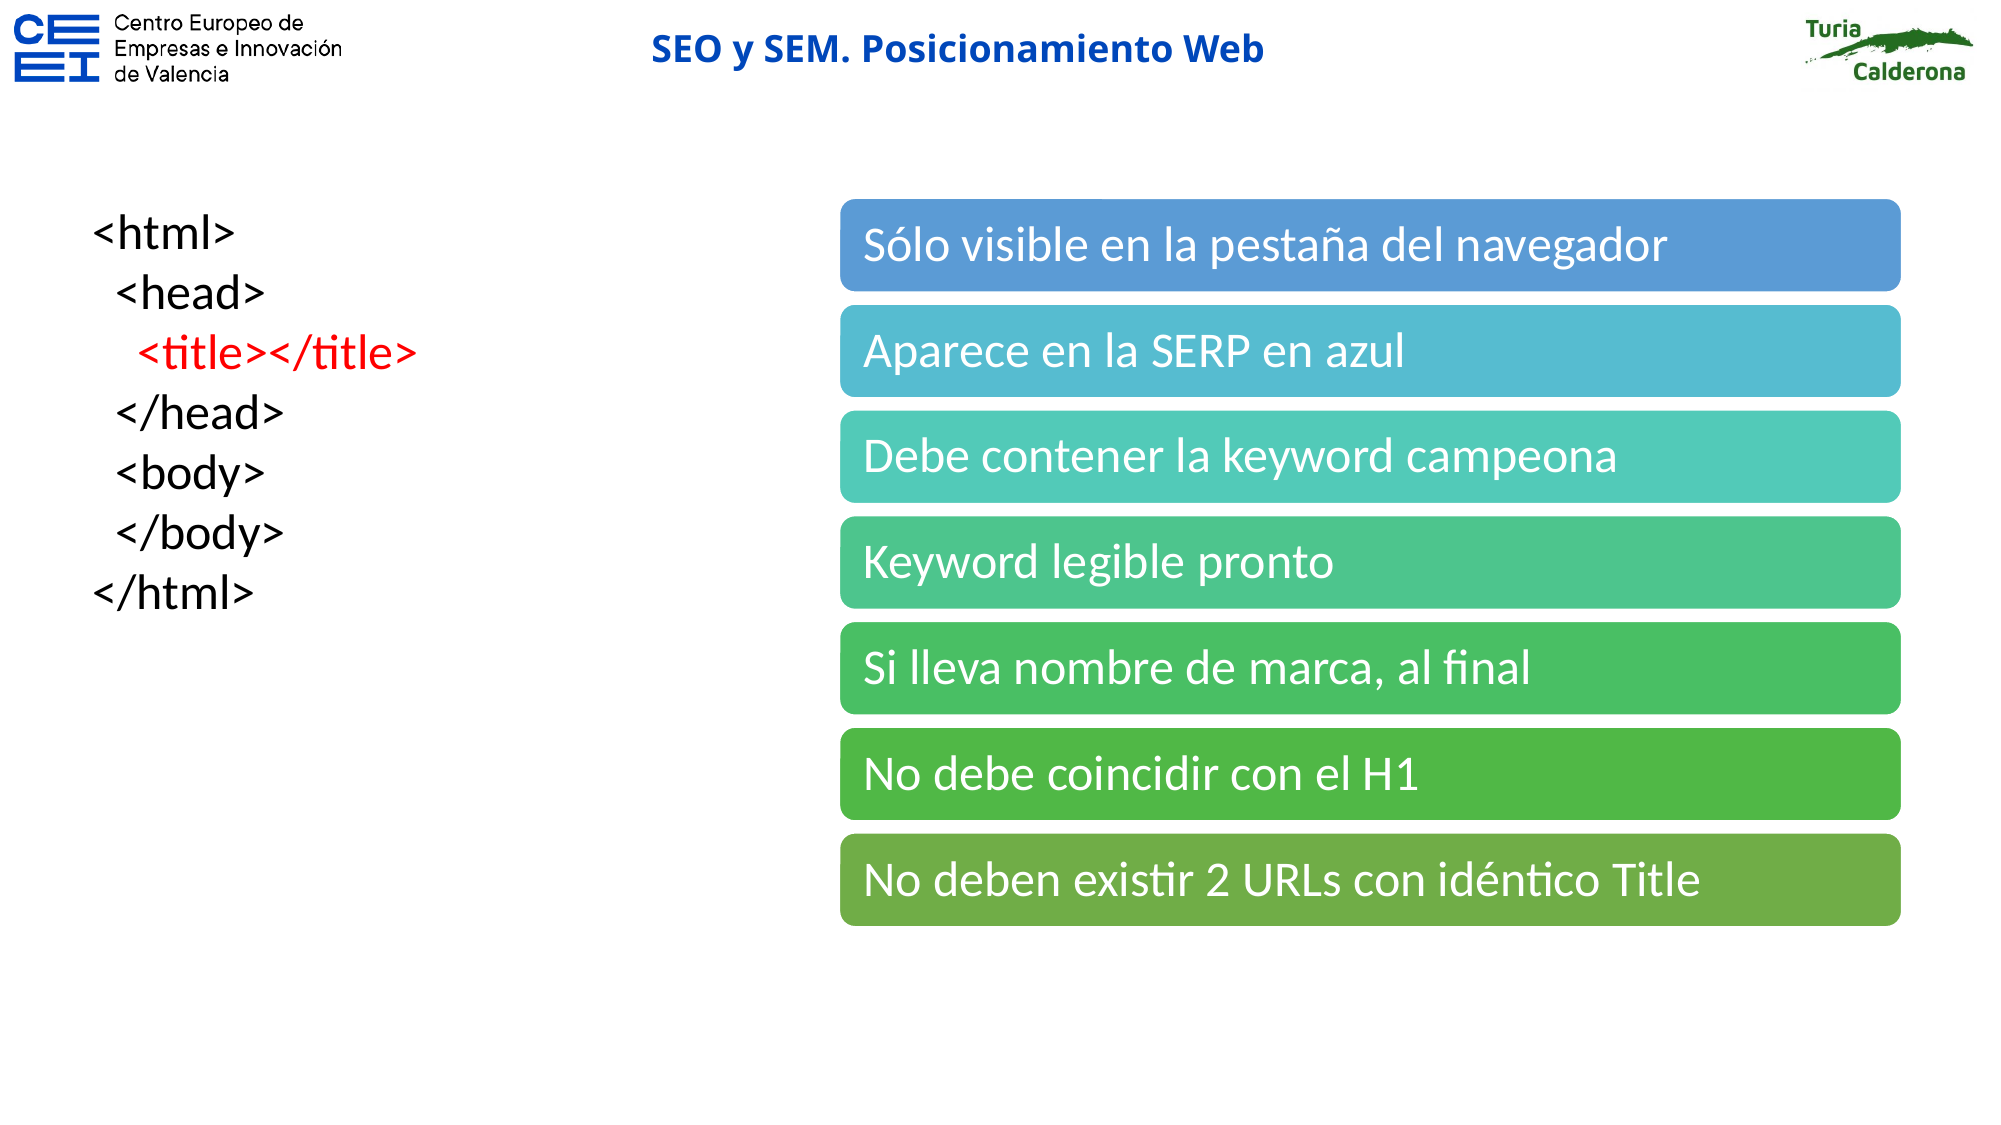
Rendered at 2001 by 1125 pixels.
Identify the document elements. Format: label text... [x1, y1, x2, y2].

picture [0, 10, 354, 86]
picture [1801, 4, 1977, 92]
text_box <html> <head> <title></title> </head> <body> </body> </html> [78, 191, 651, 627]
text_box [839, 191, 1902, 933]
